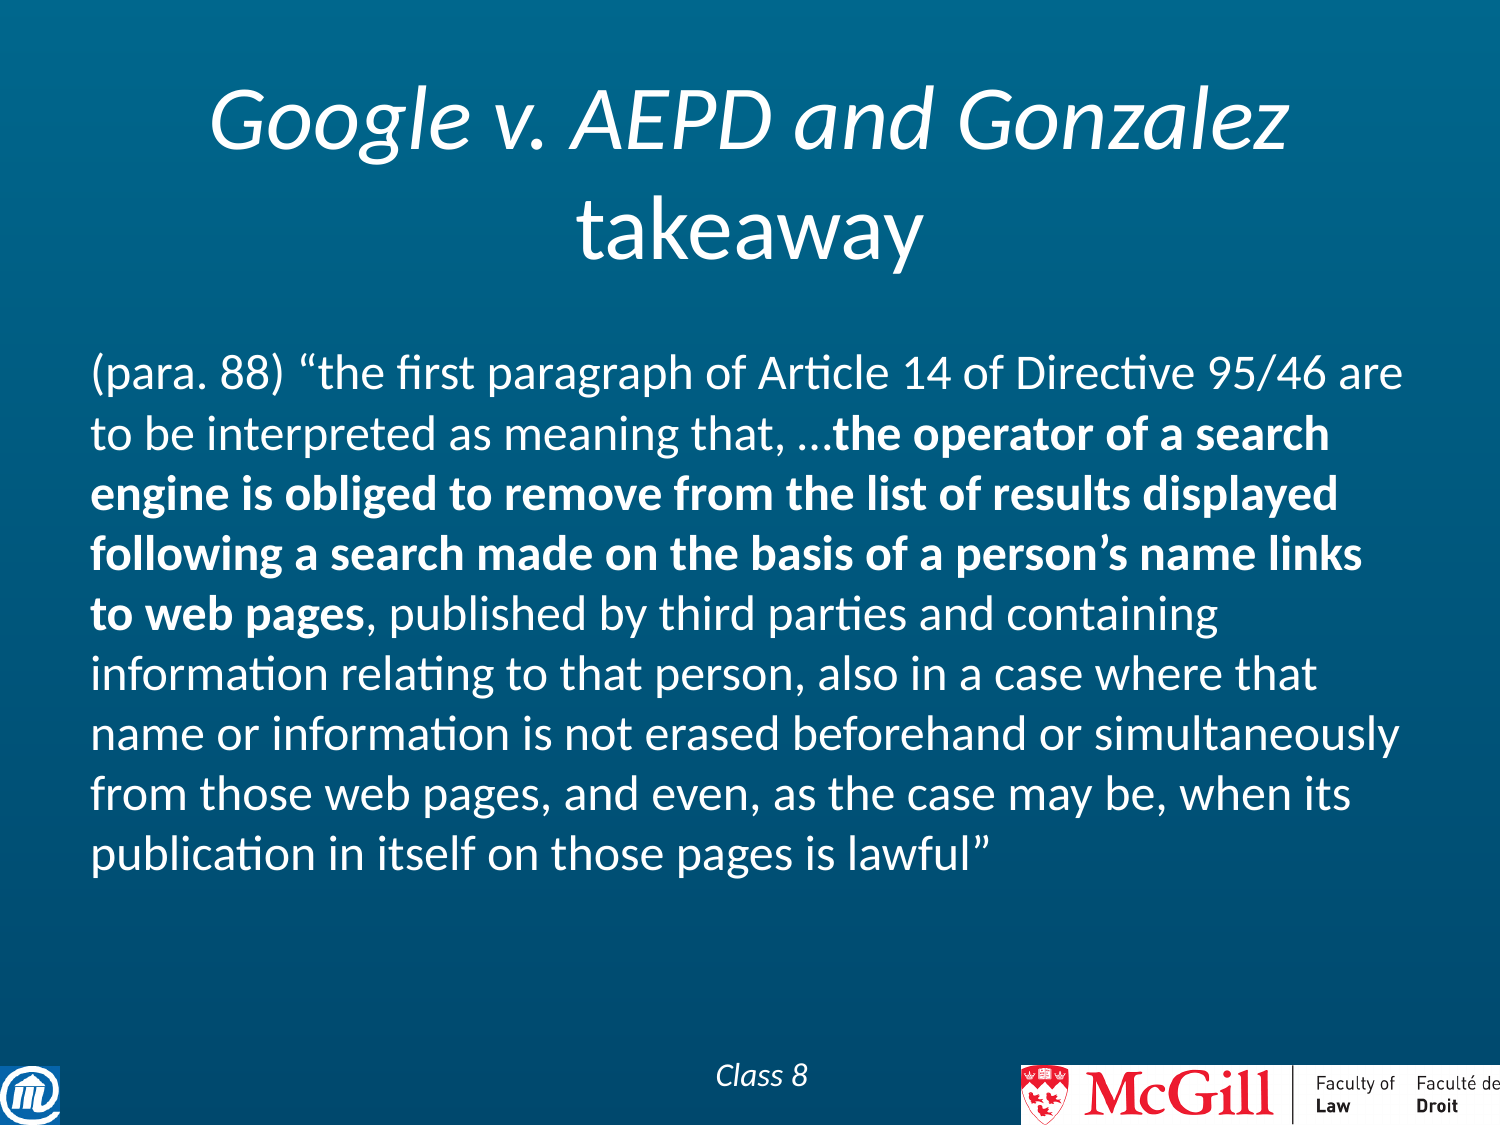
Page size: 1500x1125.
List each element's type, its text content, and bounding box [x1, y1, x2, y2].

picture [0, 1067, 59, 1125]
footer Class 8 [490, 1042, 1034, 1103]
picture [1022, 1066, 1500, 1125]
title Google v. AEPD and Gonzalez takeaway [75, 45, 1425, 262]
list (para. 88) “the first paragraph of Article 14 of Directive 95/46 are to be interpreted as meaning that, …the operator of a search engine is obliged to remove from the list of results displayed following a search made on the basis of a person’s name links to web pages, published by third parties and containing information relating to that person, also in a case where that name or information is not erased beforehand or simultaneously from those web pages, and even, as the case may be, when its publication in itself on those pages is lawful” [75, 262, 1425, 1005]
